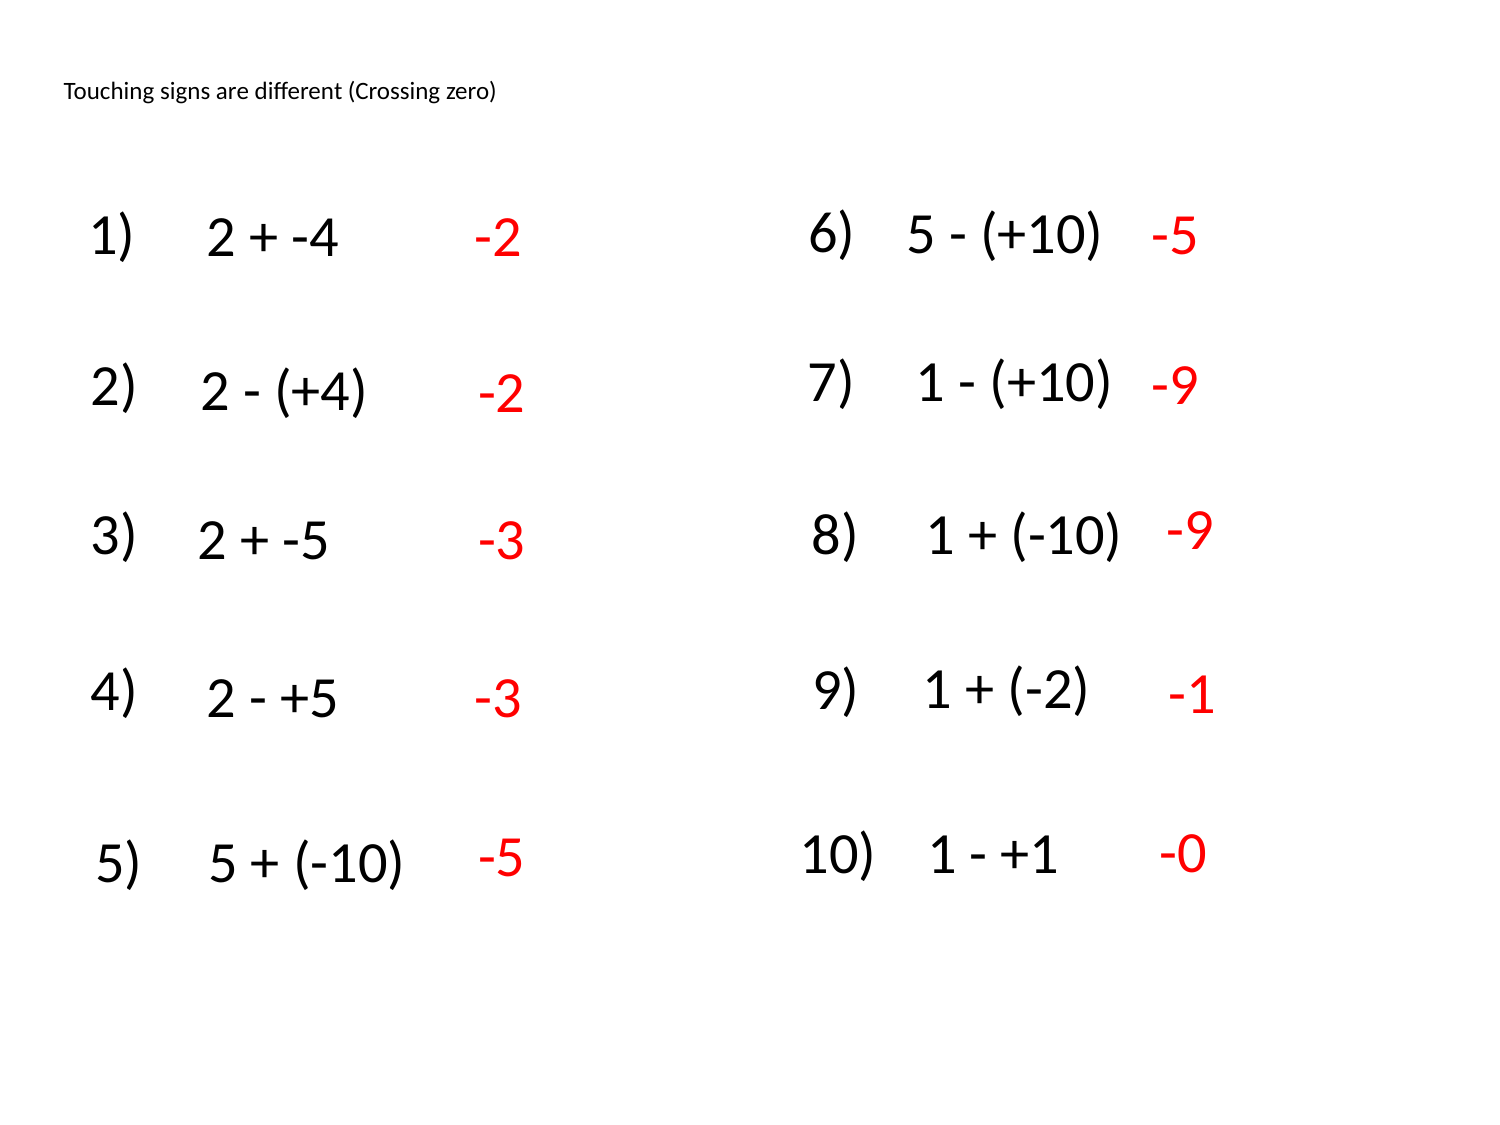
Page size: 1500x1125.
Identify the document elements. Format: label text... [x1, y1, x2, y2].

text_box 2 - +5 [192, 652, 355, 737]
text_box -9 [1123, 338, 1214, 424]
text_box Touching signs are different (Crossing zero) [48, 67, 513, 113]
text_box 1) [73, 188, 151, 274]
text_box 10) [785, 807, 892, 893]
text_box -5 [450, 810, 541, 896]
text_box 1 + (-10) [910, 488, 1138, 574]
text_box 2) [76, 339, 153, 425]
text_box 5) [80, 817, 158, 902]
text_box 1 + (-2) [907, 643, 1106, 728]
text_box 2 + -5 [183, 493, 346, 579]
text_box 5 - (+10) [891, 187, 1119, 273]
text_box -0 [1131, 806, 1222, 892]
text_box -3 [446, 652, 537, 737]
text_box 1 - (+10) [901, 336, 1129, 421]
text_box -3 [450, 493, 541, 579]
text_box -5 [1123, 188, 1214, 274]
text_box 7) [792, 335, 870, 421]
text_box 3) [76, 489, 153, 574]
text_box 2 - (+4) [185, 345, 384, 430]
text_box 9) [797, 643, 875, 729]
text_box 1 - +1 [912, 807, 1075, 893]
text_box 4) [76, 644, 153, 729]
text_box 8) [796, 488, 874, 574]
text_box -9 [1138, 484, 1229, 569]
text_box 5 + (-10) [193, 817, 421, 902]
text_box 6) [793, 187, 871, 272]
text_box -2 [450, 346, 541, 432]
text_box -1 [1140, 647, 1231, 733]
text_box -2 [446, 191, 537, 276]
text_box 2 + -4 [192, 191, 355, 276]
